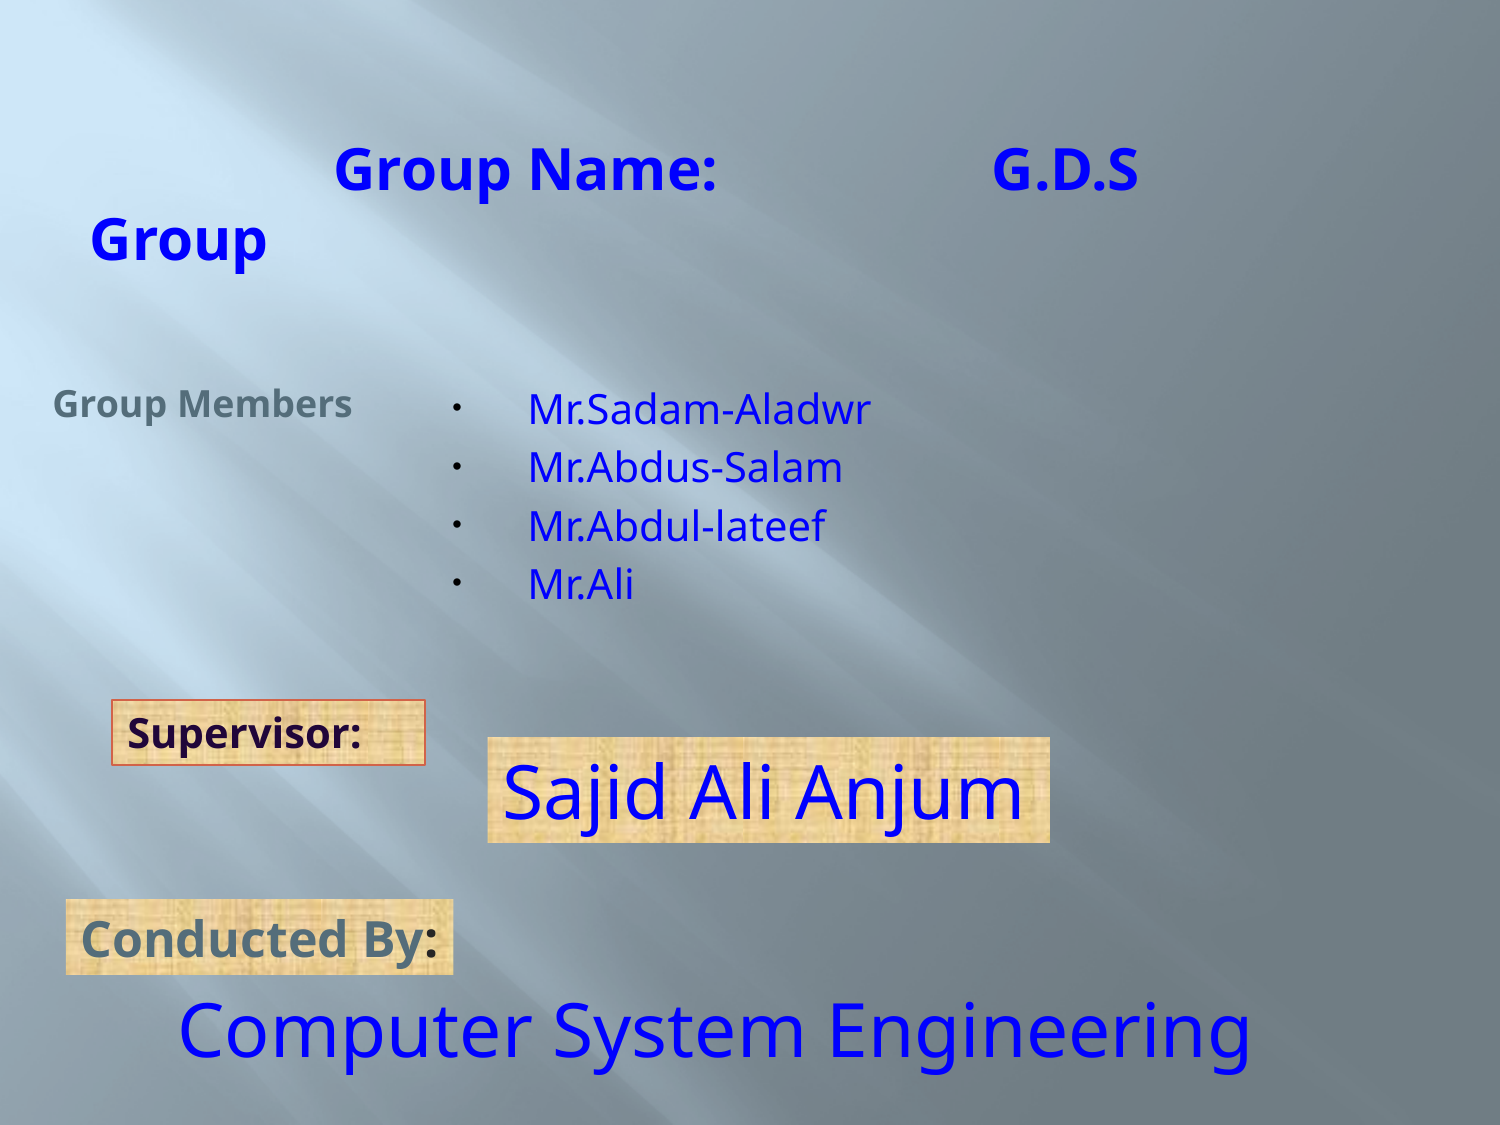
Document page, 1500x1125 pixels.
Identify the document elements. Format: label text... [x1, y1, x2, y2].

list Mr.Sadam-Aladwr Mr.Abdus-Salam Mr.Abdul-lateef Mr.Ali [437, 375, 1363, 679]
text_box Computer System Engineering [162, 974, 1463, 1080]
text_box Conducted By: [65, 899, 454, 975]
text_box Sajid Ali Anjum [487, 737, 1050, 843]
text_box Supervisor: [111, 699, 426, 766]
title Group Members [37, 350, 413, 425]
text_box Group Name: G.D.S Group [74, 124, 1338, 280]
